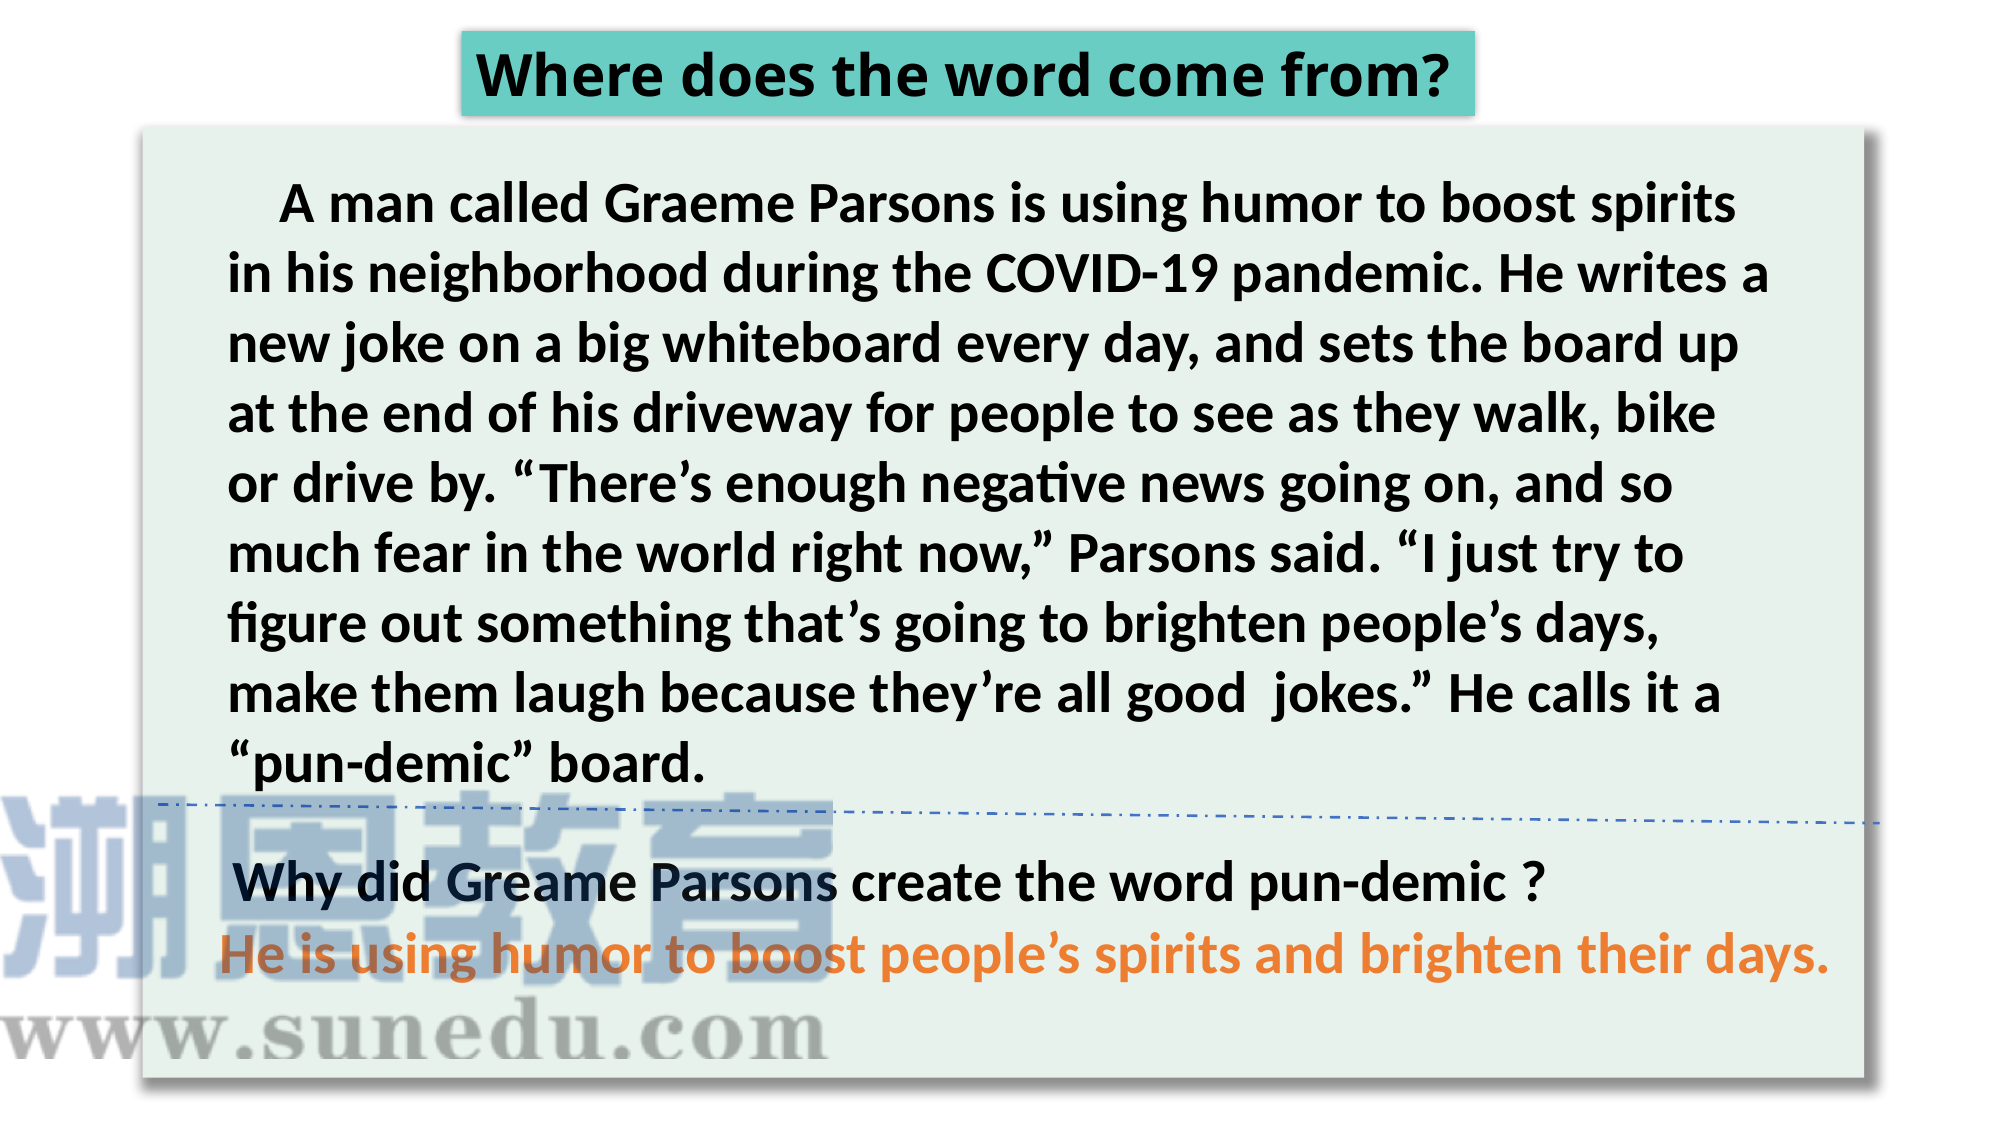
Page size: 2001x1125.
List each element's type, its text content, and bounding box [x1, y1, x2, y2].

text_box A man called Graeme Parsons is using humor to boost spirits in his neighborhood during the COVID-19 pandemic. He writes a new joke on a big whiteboard every day, and sets the board up at the end of his driveway for people to see as they walk, bike or drive by. “There’s enough negative news going on, and so much fear in the world right now,” Parsons said. “I just try to figure out something that’s going to brighten people’s days, make them laugh because they’re all good jokes.” He calls it a “pun-demic” board. [212, 157, 1795, 802]
picture [0, 788, 833, 1059]
text_box [142, 824, 1865, 1079]
text_box [142, 126, 1865, 804]
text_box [833, 804, 1880, 824]
text_box Where does the word come from? [461, 31, 1475, 116]
text_box Why did Greame Parsons create the word pun-demic ? [833, 836, 1563, 908]
text_box He is using humor to boost people’s spirits and brighten their days. [833, 908, 1847, 993]
